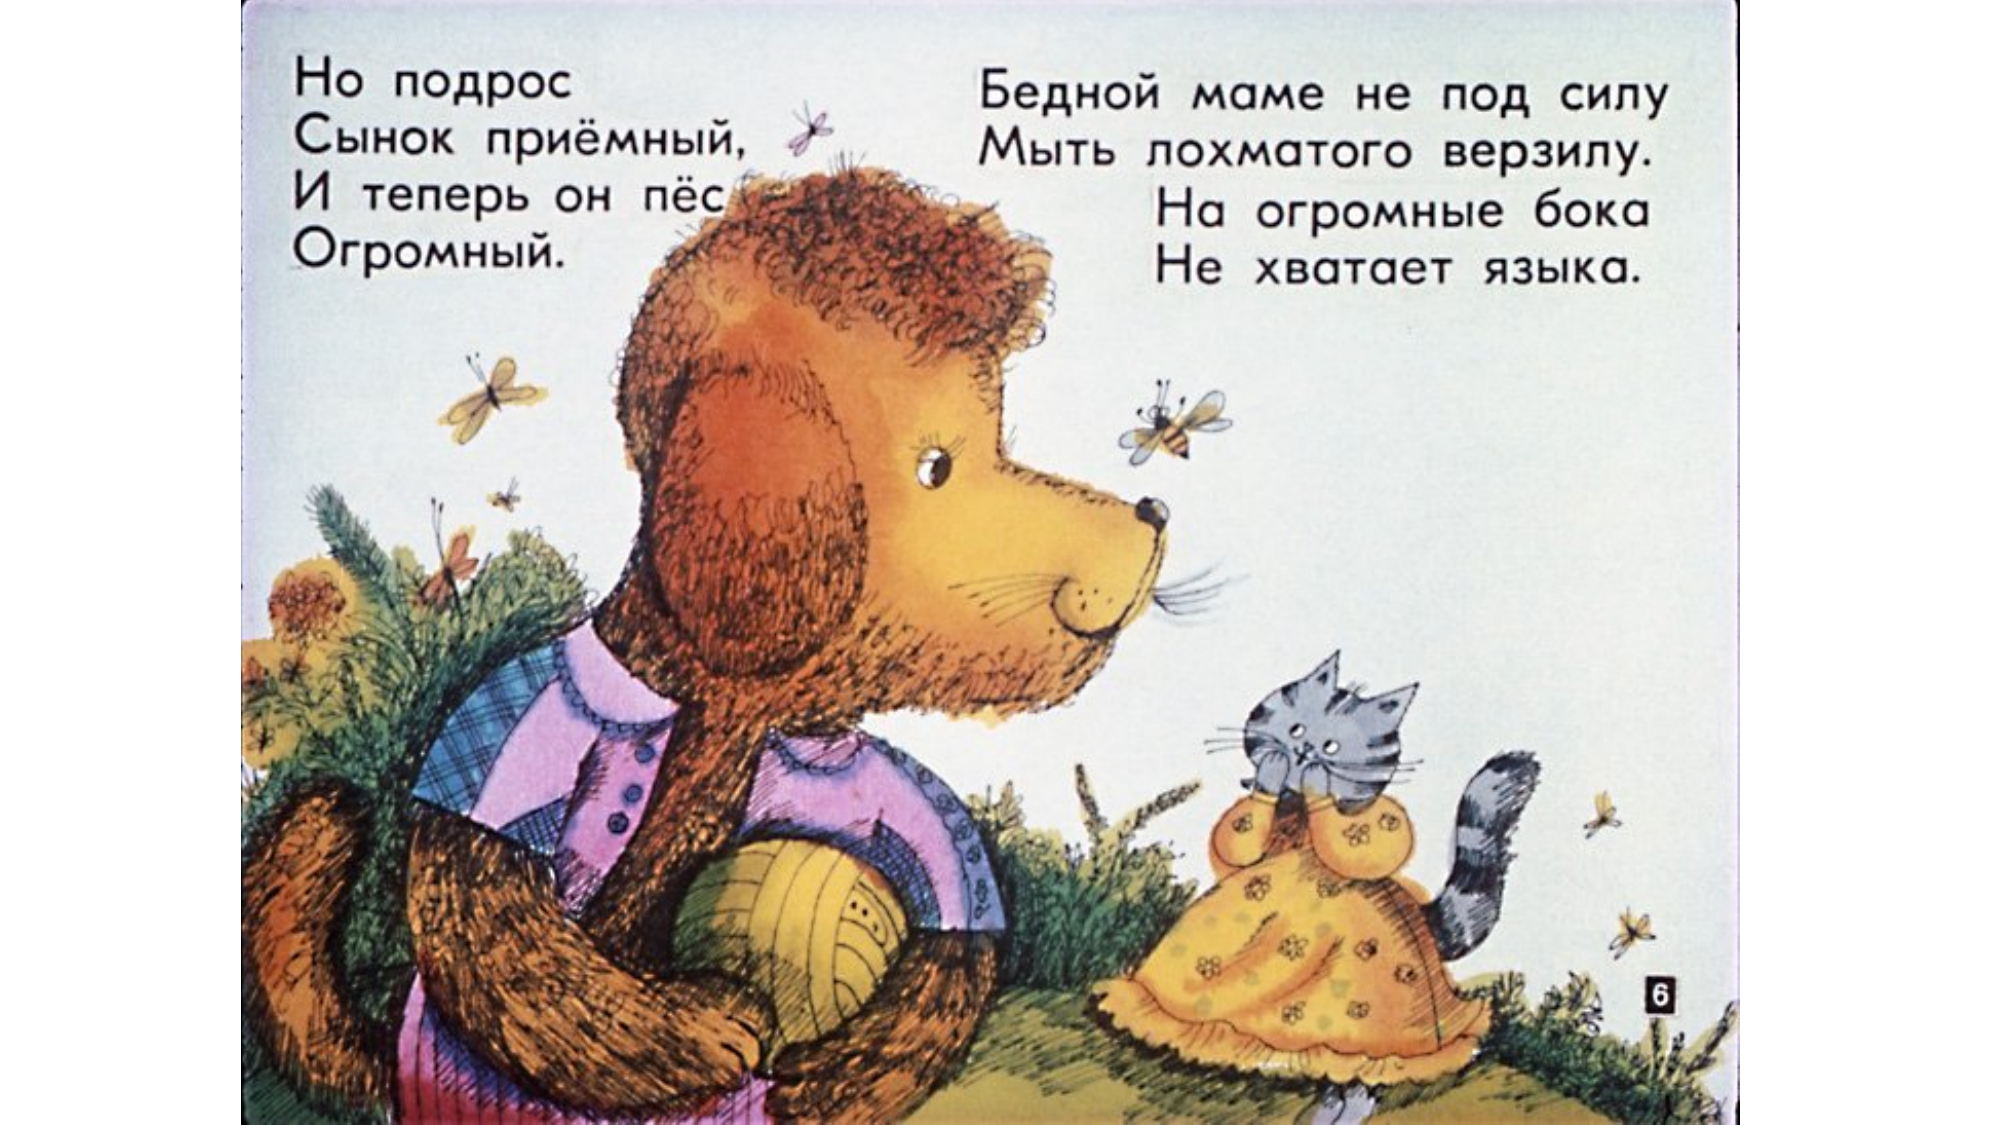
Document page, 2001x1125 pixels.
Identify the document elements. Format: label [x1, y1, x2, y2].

picture [240, 0, 1740, 1125]
